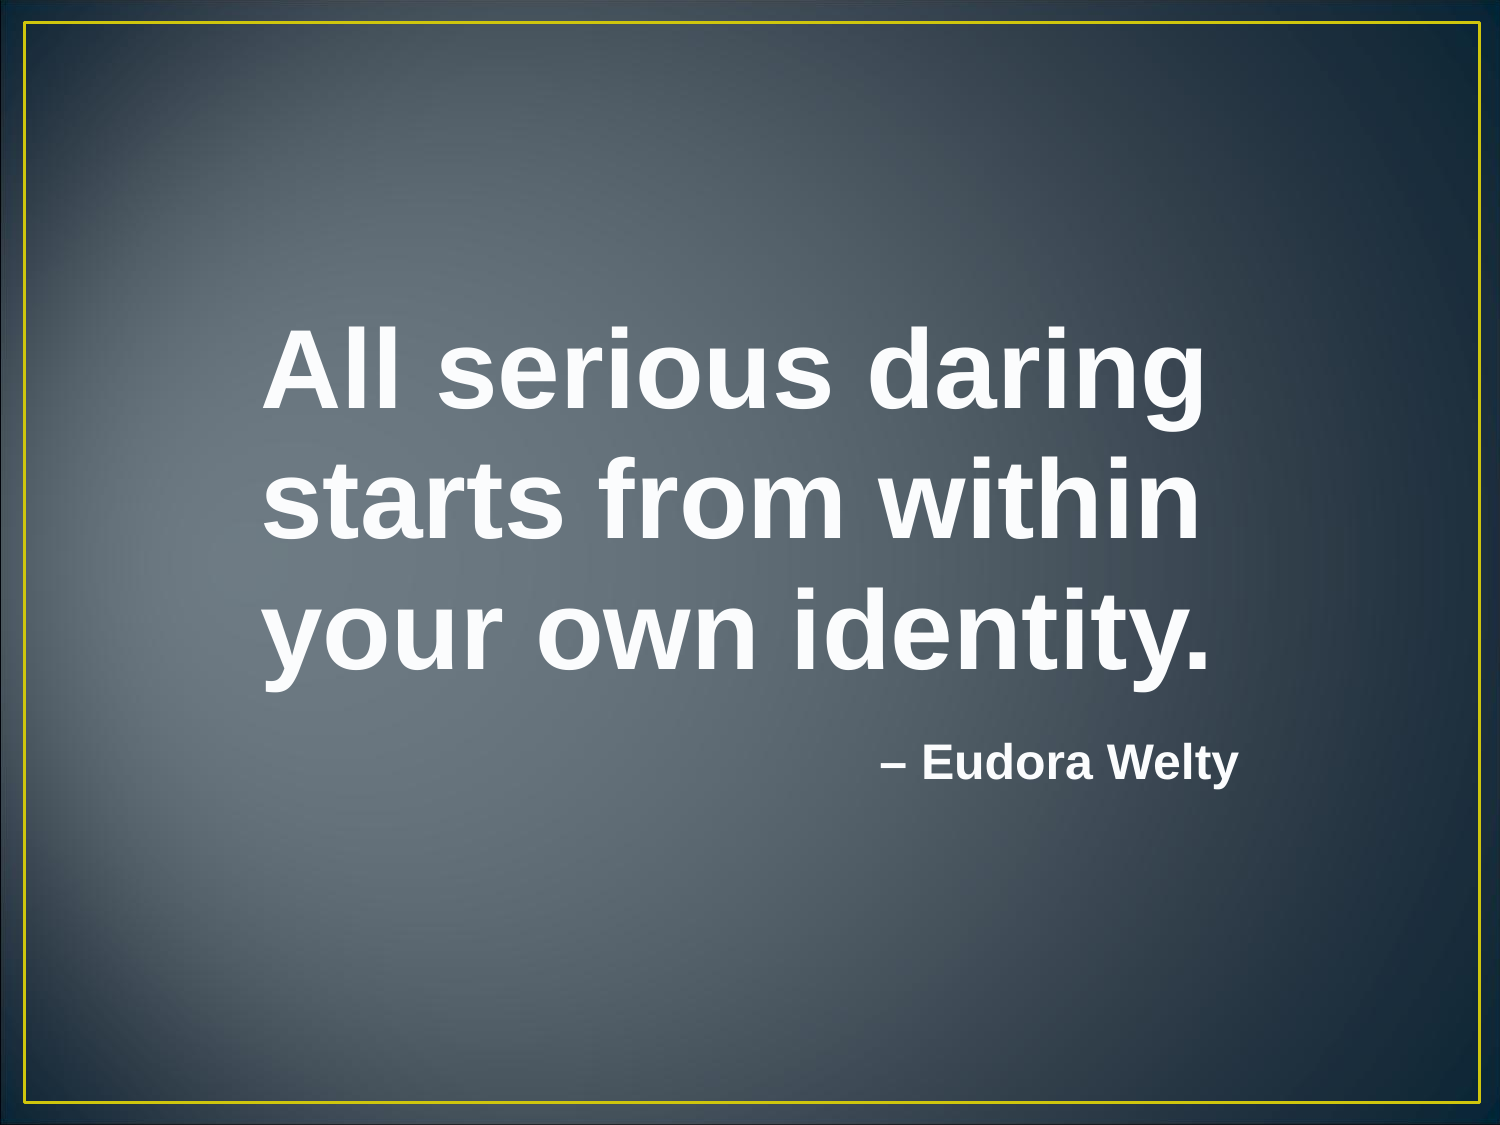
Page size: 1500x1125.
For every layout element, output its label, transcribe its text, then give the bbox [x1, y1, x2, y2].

picture [0, 0, 1500, 1125]
text_box All serious daring starts from within your own identity. – Eudora Welty [245, 314, 1255, 797]
